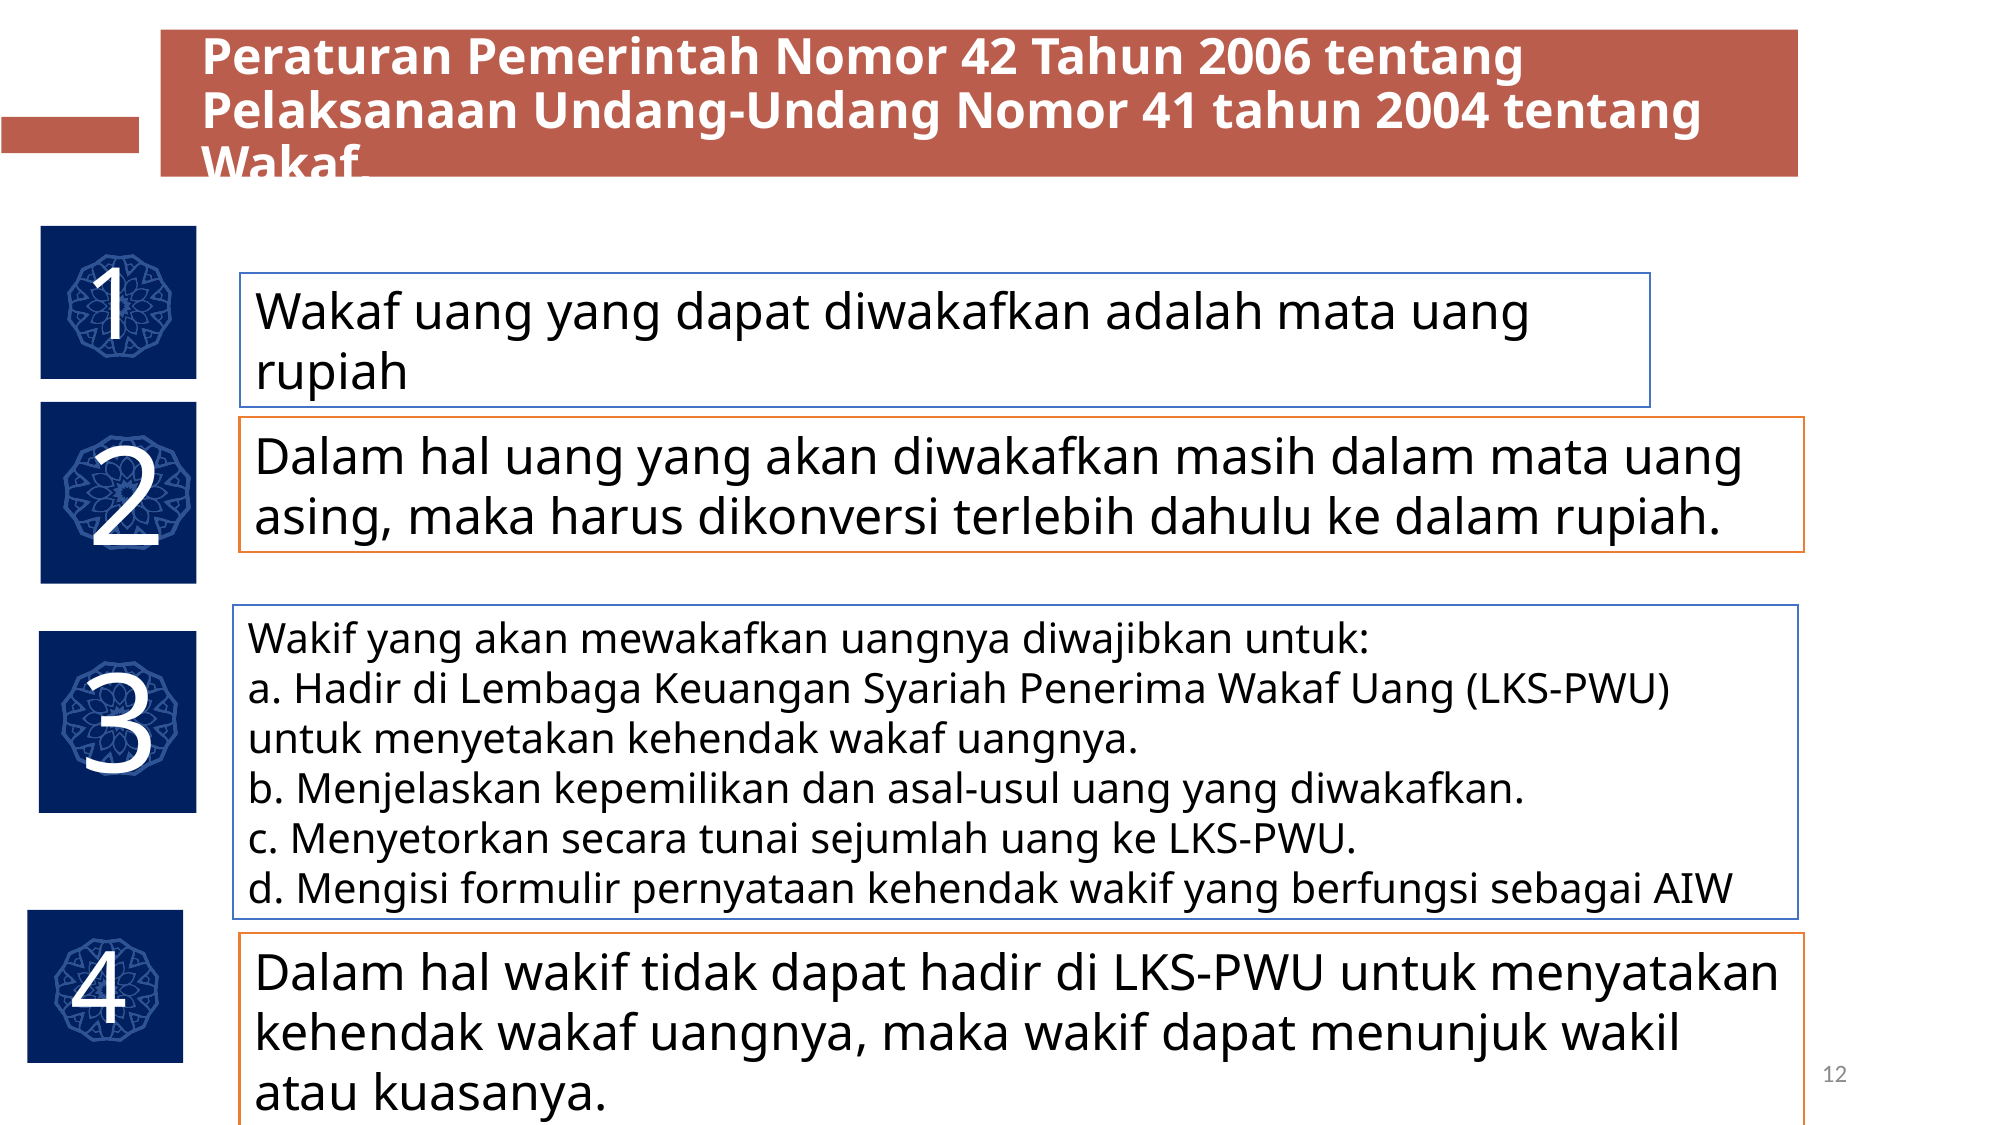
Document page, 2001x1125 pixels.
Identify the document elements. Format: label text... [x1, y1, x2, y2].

text_box [160, 28, 1799, 178]
text_box [0, 116, 140, 154]
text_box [0, 909, 1626, 1063]
title Peraturan Pemerintah Nomor 42 Tahun 2006 tentang Pelaksanaan Undang-Undang Nomor 41 tahun 2004 tentang Wakaf, [186, 48, 1752, 177]
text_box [0, 225, 1639, 379]
slide_number 12 [1805, 1042, 1863, 1103]
text_box Wakif yang akan mewakafkan uangnya diwajibkan untuk: a. Hadir di Lembaga Keuangan Syariah Penerima Wakaf Uang (LKS-PWU) untuk menyetakan kehendak wakaf uangnya. b. Menjelaskan kepemilikan dan asal-usul uang yang diwakafkan. c. Menyetorkan secara tunai sejumlah uang ke LKS-PWU. d. Mengisi formulir pernyataan kehendak wakif yang berfungsi sebagai AIW [232, 604, 1799, 920]
text_box Dalam hal uang yang akan diwakafkan masih dalam mata uang asing, maka harus dikonversi terlebih dahulu ke dalam rupiah. [1722, 416, 1805, 553]
text_box Wakaf uang yang dapat diwakafkan adalah mata uang rupiah [239, 272, 1651, 400]
text_box Dalam hal wakif tidak dapat hadir di LKS-PWU untuk menyatakan kehendak wakaf uangnya, maka wakif dapat menunjuk wakil atau kuasanya. [238, 932, 1805, 1125]
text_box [40, 400, 1722, 584]
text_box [33, 623, 1758, 813]
